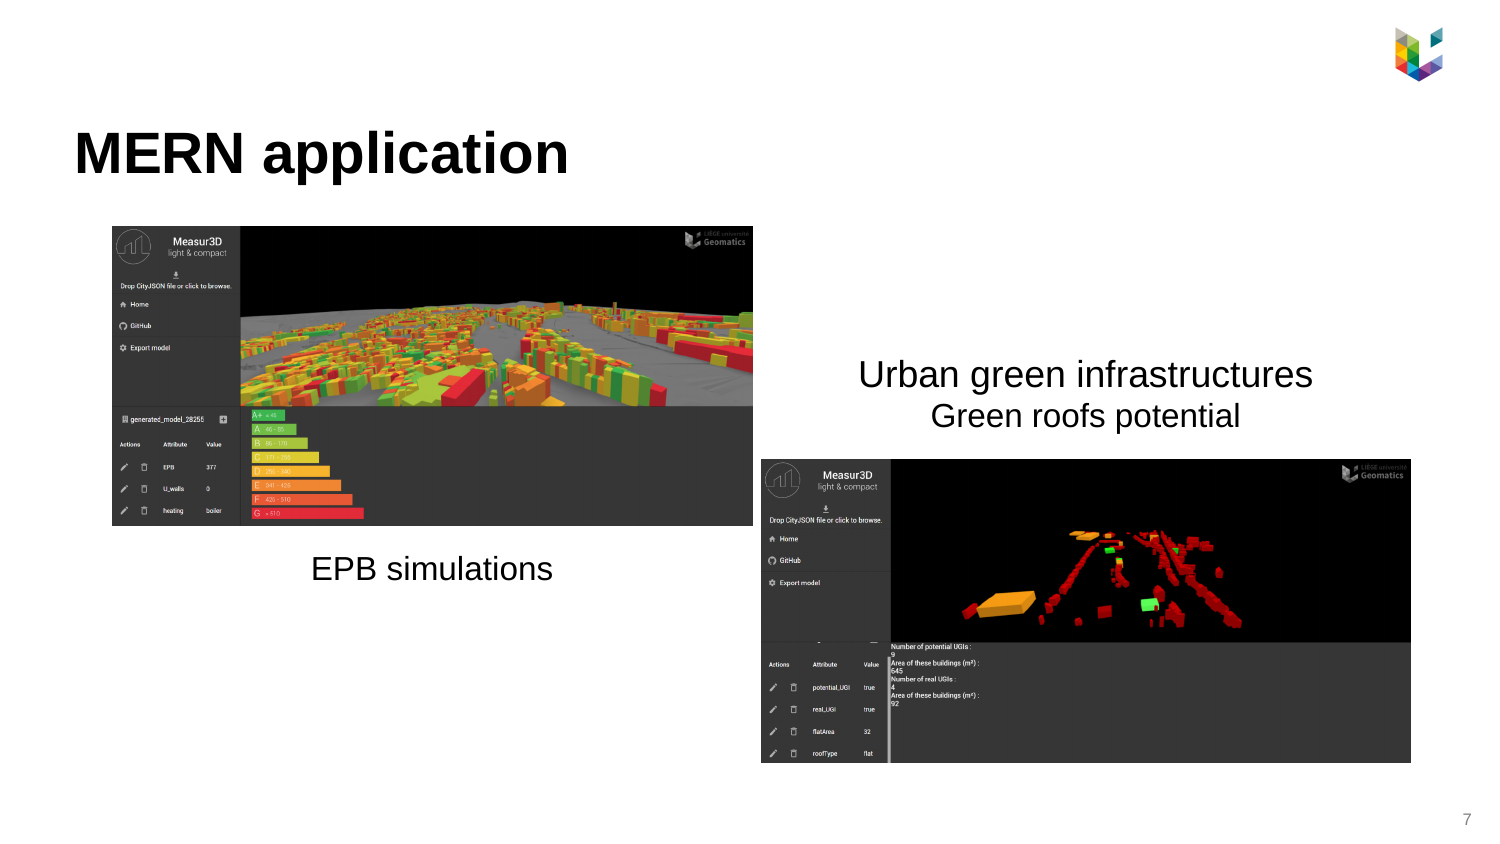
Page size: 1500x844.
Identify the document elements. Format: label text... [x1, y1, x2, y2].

title MERN application [59, 107, 1446, 195]
picture [1392, 25, 1446, 84]
text_box EPB simulations [296, 539, 569, 595]
picture [112, 226, 753, 527]
picture [761, 459, 1411, 763]
text_box Urban green infrastructures Green roofs potential [843, 342, 1329, 442]
